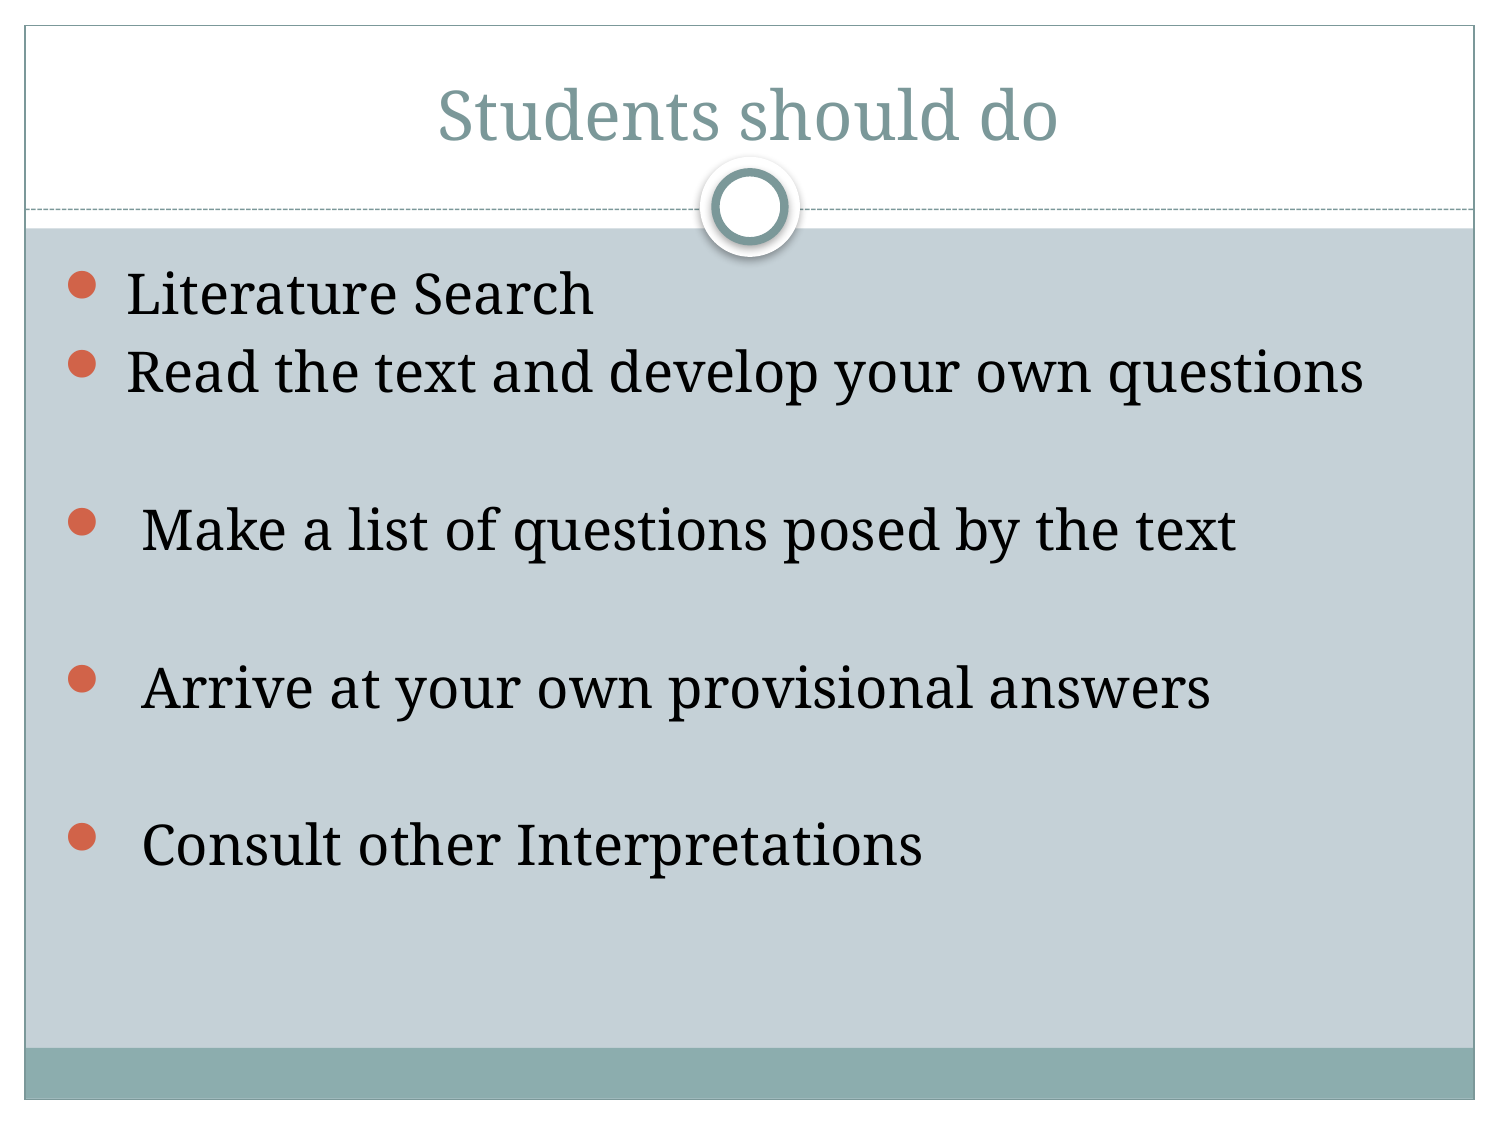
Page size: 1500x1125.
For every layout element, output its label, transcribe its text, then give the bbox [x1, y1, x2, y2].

list Literature Search Read the text and develop your own questions Make a list of questions posed by the text Arrive at your own provisional answers Consult other Interpretations [49, 250, 1445, 1001]
title Students should do [49, 37, 1450, 162]
